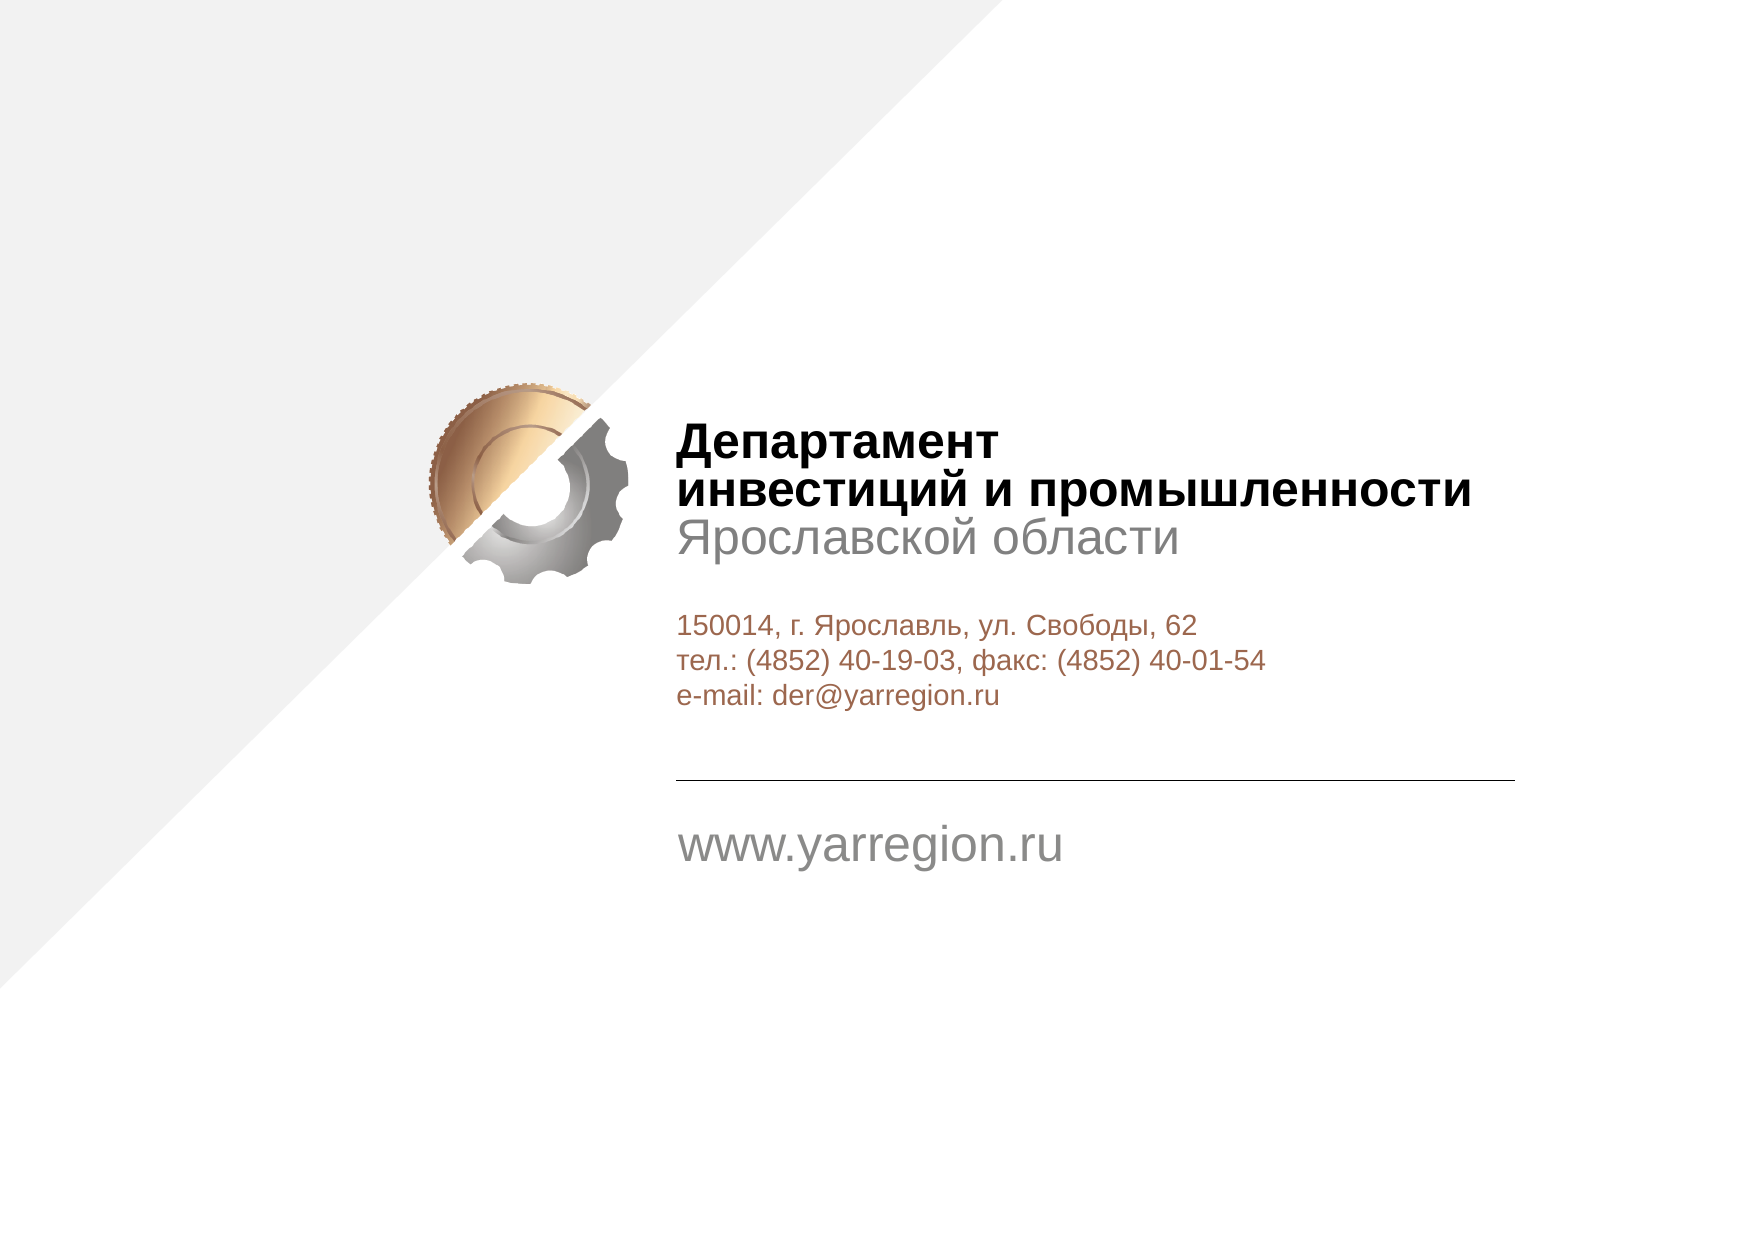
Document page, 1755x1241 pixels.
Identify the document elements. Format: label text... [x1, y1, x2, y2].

text_box Департамент инвестиций и промышленности Ярославской области [661, 412, 1490, 572]
text_box [0, 0, 1005, 991]
picture [421, 371, 640, 591]
text_box www.yarregion.ru [663, 804, 1080, 880]
text_box 150014, г. Ярославль, ул. Свободы, 62 тел.: (4852) 40-19-03, факс: (4852) 40-01-54 е-mail: der@yarregion.ru [661, 598, 1323, 719]
